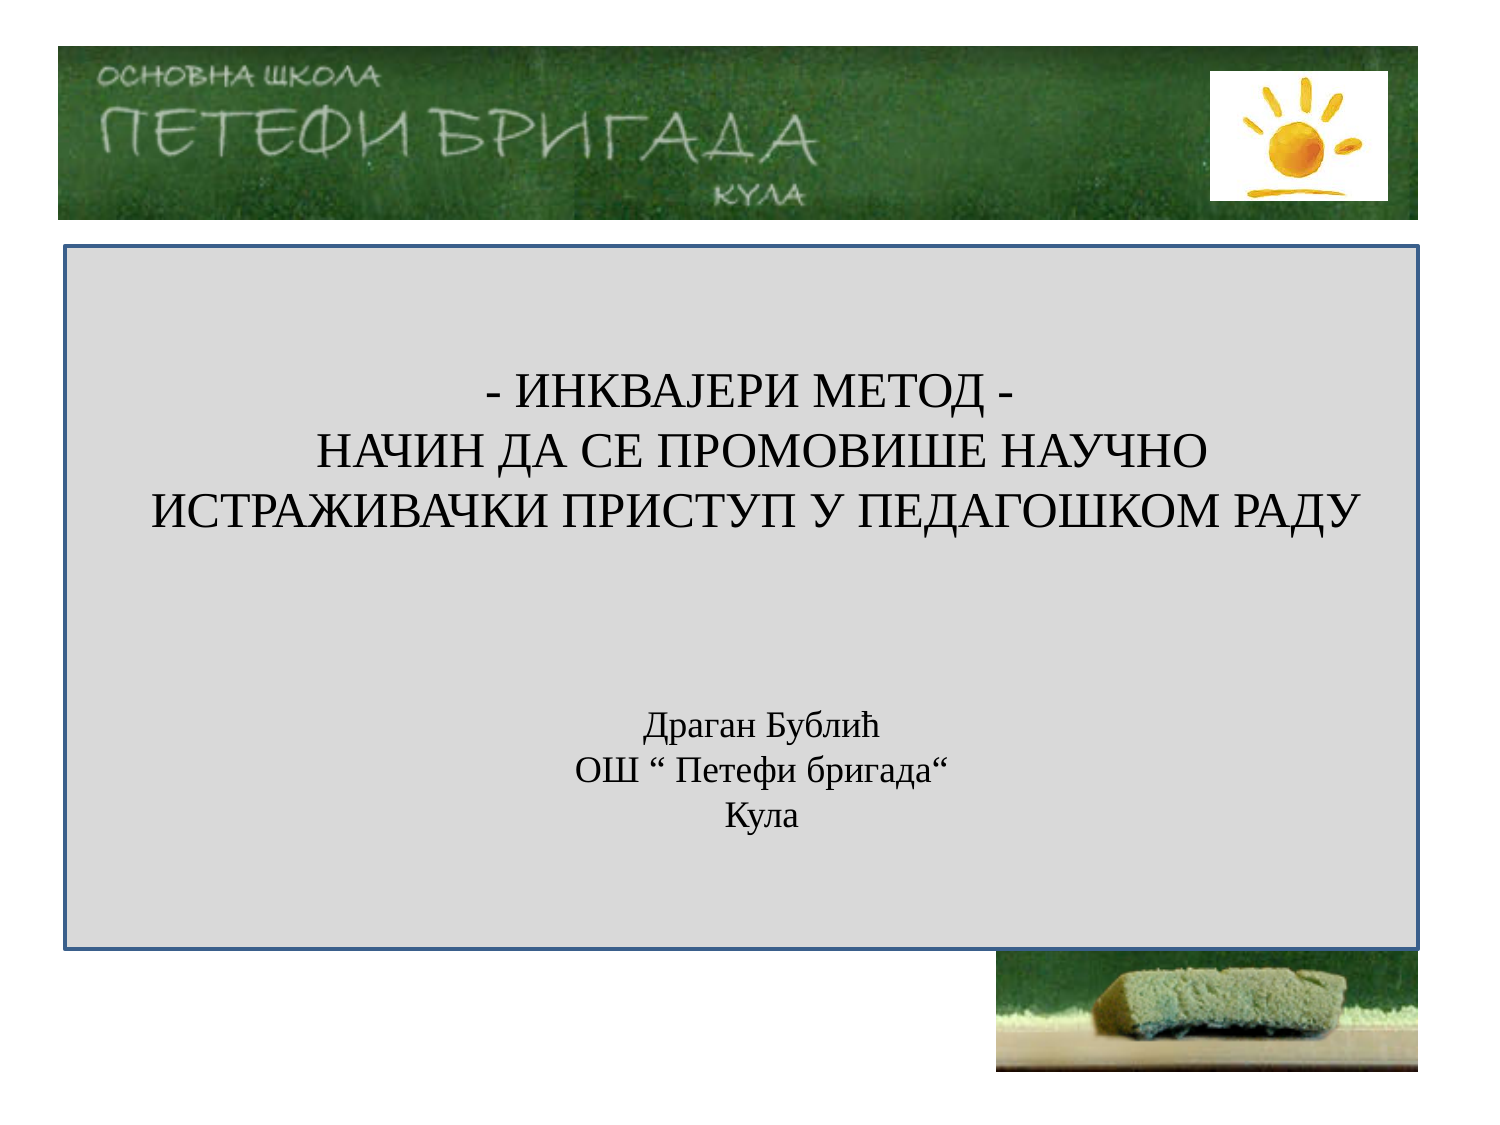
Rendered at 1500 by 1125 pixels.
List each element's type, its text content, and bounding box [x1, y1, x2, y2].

text_box [63, 244, 1420, 951]
text_box - ИНКВАЈЕРИ МЕТОД - НАЧИН ДА СЕ ПРОМОВИШЕ НАУЧНО ИСТРАЖИВАЧКИ ПРИСТУП У ПЕДАГОШКОМ РАДУ [123, 349, 1388, 545]
text_box Драган Бублић ОШ “ Петефи бригада“ Кула [525, 692, 999, 888]
picture [58, 46, 1419, 220]
picture [995, 925, 1419, 1072]
